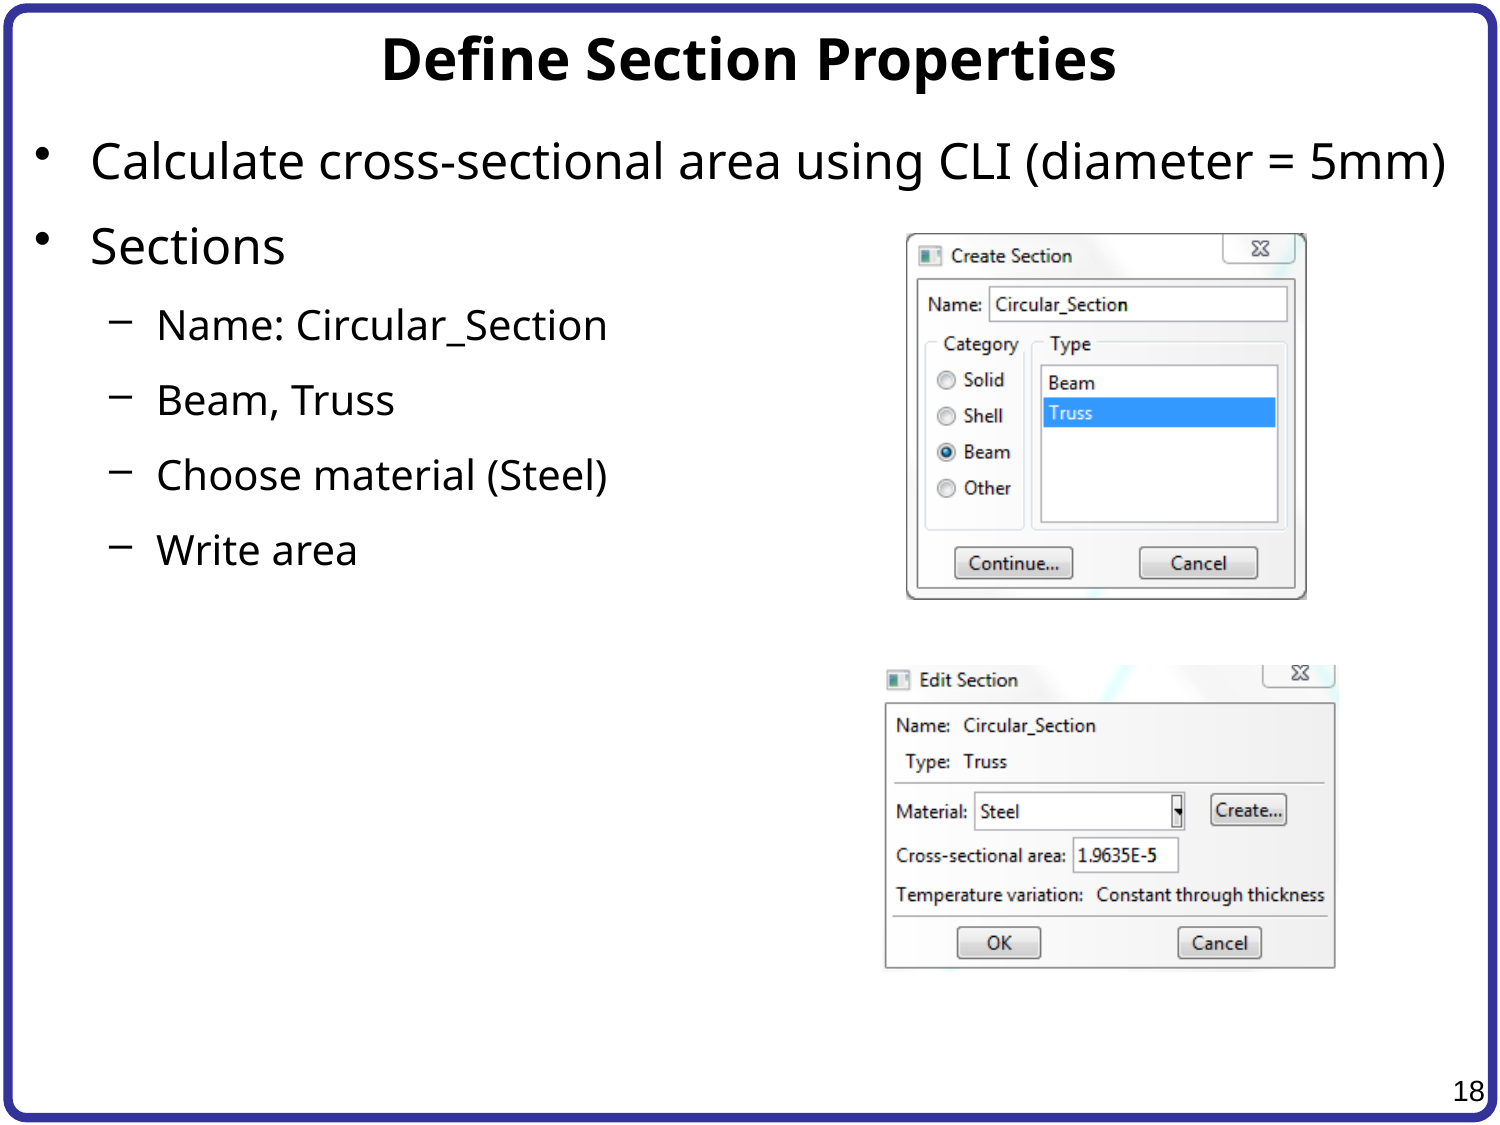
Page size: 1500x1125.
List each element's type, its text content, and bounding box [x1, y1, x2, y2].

list Calculate cross-sectional area using CLI (diameter = 5mm) Sections Name: Circular_Section Beam, Truss Choose material (Steel) Write area [18, 121, 1481, 1086]
picture [905, 233, 1307, 600]
picture [881, 665, 1339, 973]
title Define Section Properties [6, 7, 1492, 106]
